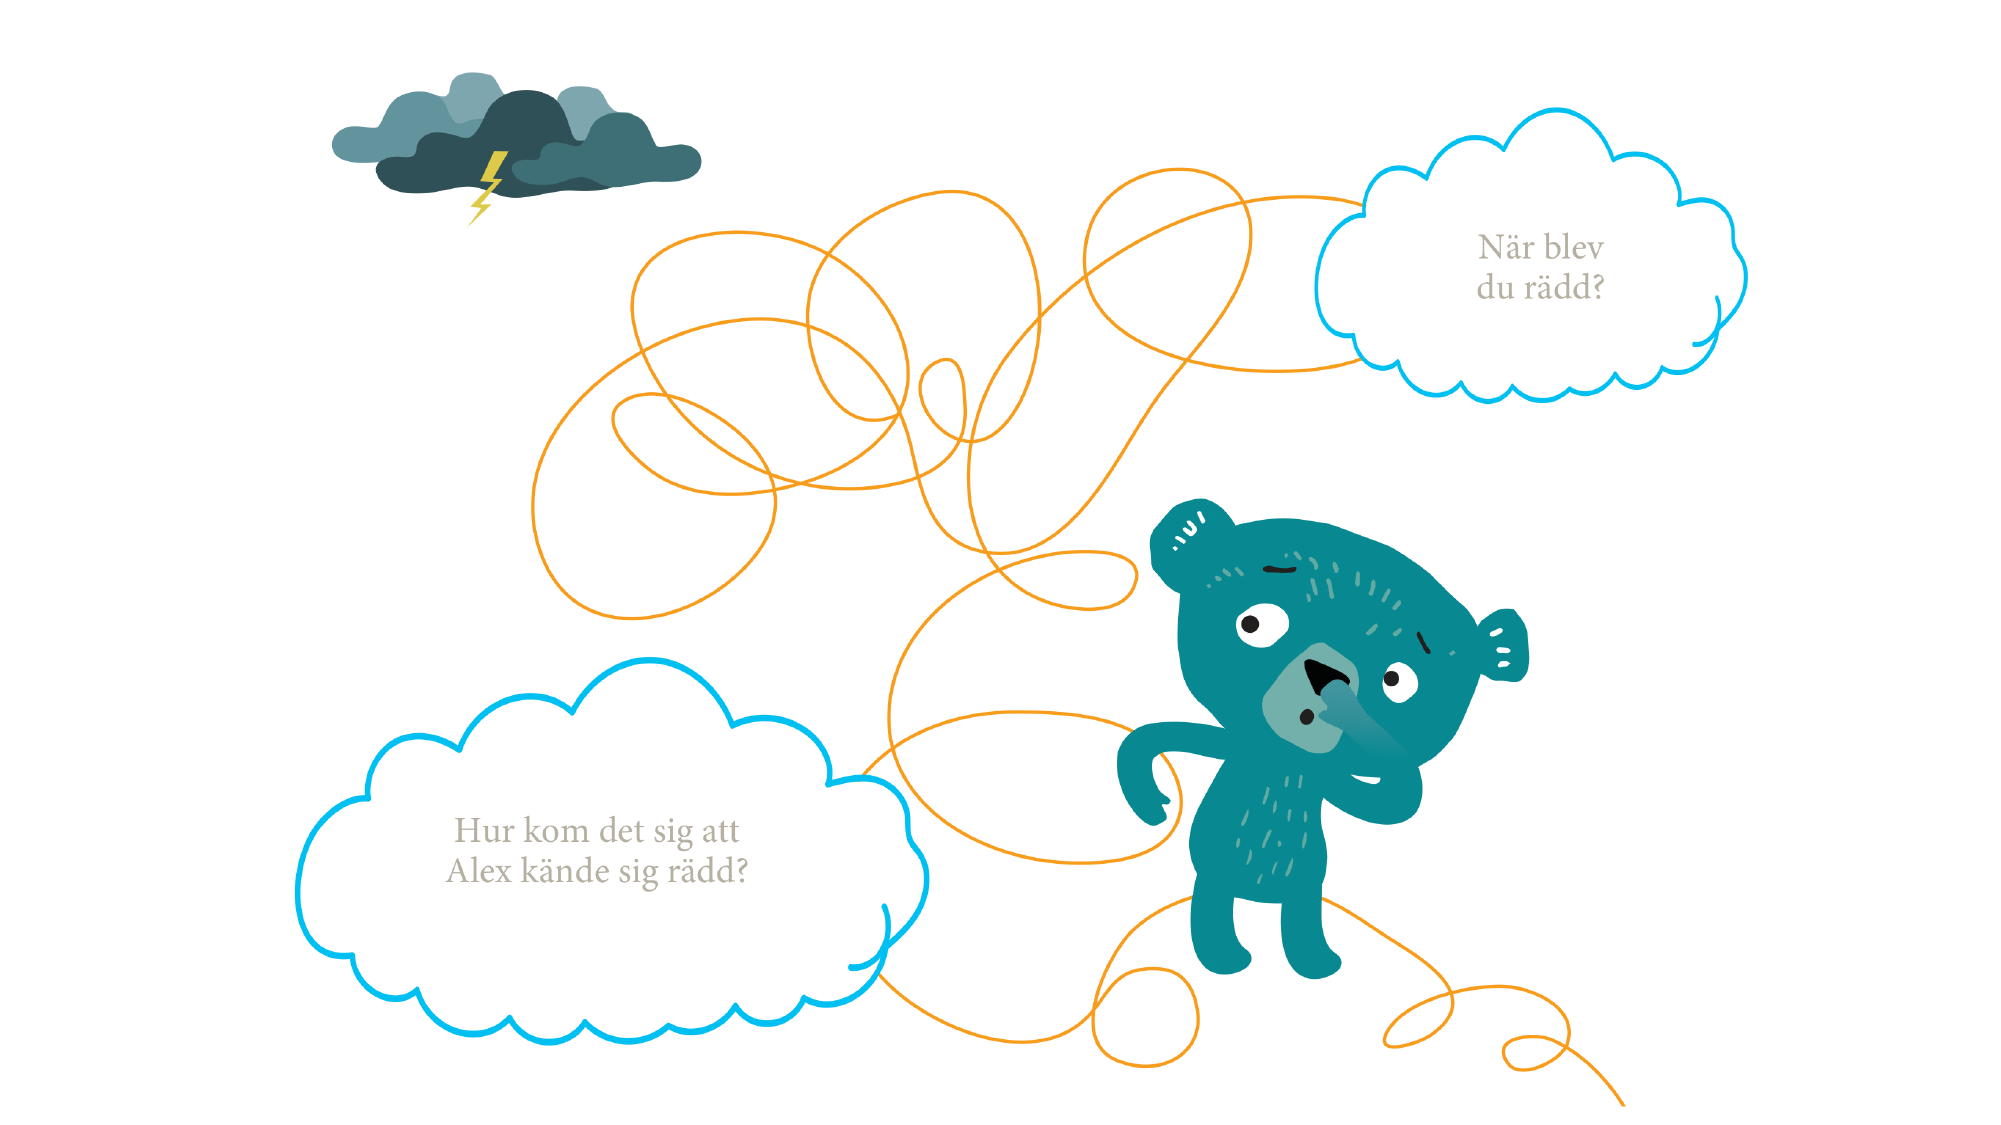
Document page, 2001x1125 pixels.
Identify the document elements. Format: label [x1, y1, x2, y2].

picture [233, 0, 1791, 1111]
